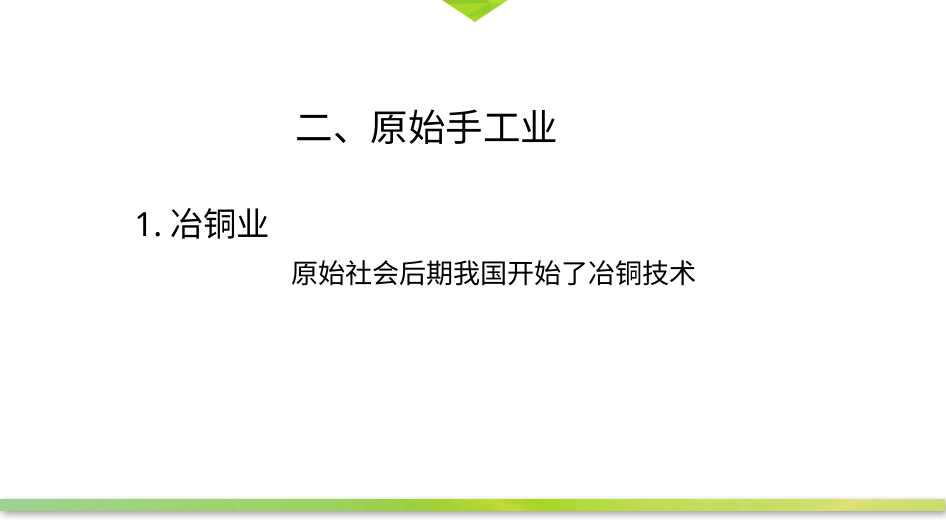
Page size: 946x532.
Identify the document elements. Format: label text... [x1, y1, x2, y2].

picture [0, 499, 945, 511]
text_box 二、原始手工业 [287, 99, 567, 153]
text_box [440, 0, 510, 24]
text_box 1.冶铜业 原始社会后期我国开始了冶铜技术 [126, 199, 862, 293]
